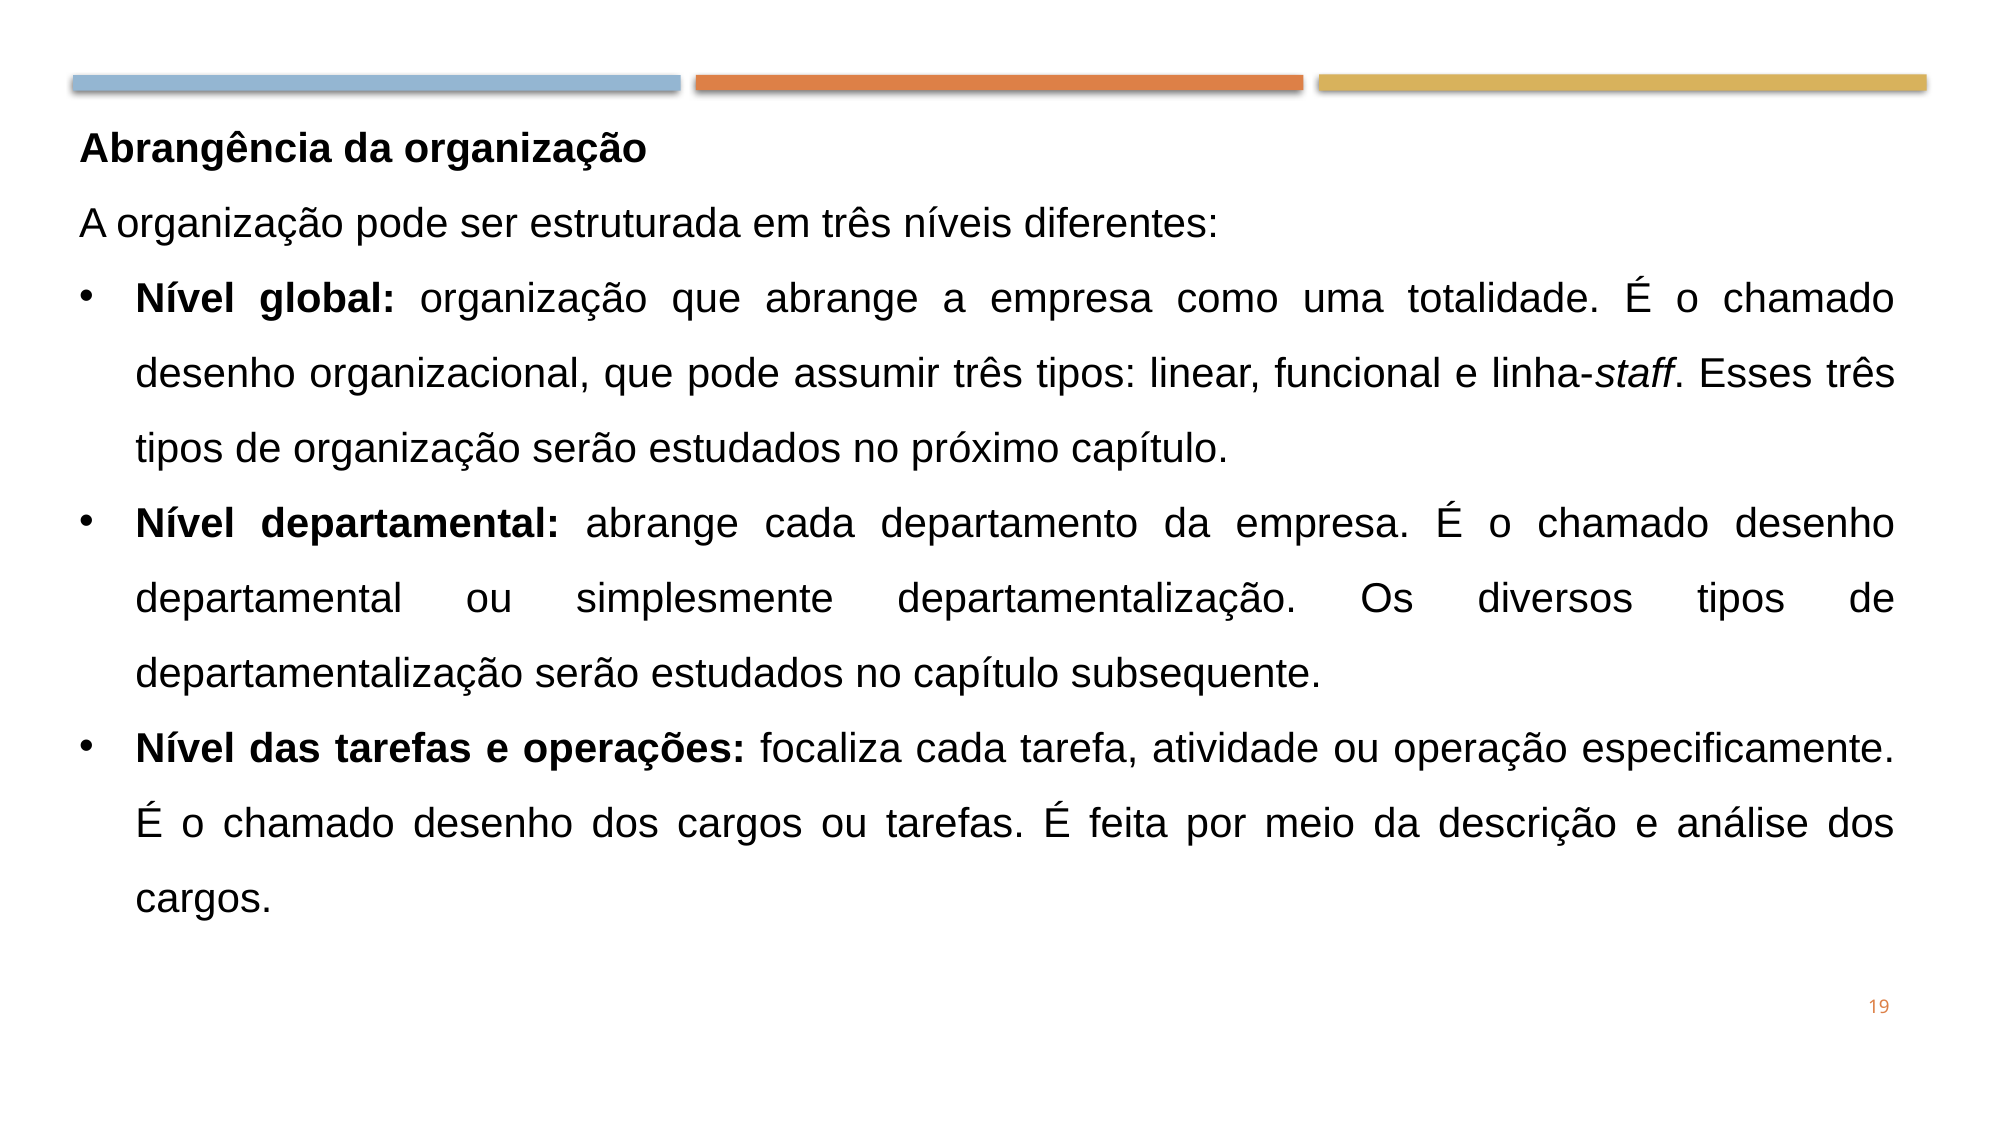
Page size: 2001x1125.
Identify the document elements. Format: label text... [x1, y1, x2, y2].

slide_number 19 [1732, 977, 1905, 1037]
text_box Abrangência da organização A organização pode ser estruturada em três níveis diferentes: Nível global: organização que abrange a empresa como uma totalidade. É o chamado desenho organizacional, que pode assumir três tipos: linear, funcional e linha-staff. Esses três tipos de organização serão estudados no próximo capítulo. Nível departamental: abrange cada departamento da empresa. É o chamado desenho departamental ou simplesmente departamentalização. Os diversos tipos de departamentalização serão estudados no capítulo subsequente. Nível das tarefas e operações: focaliza cada tarefa, atividade ou operação especificamente. É o chamado desenho dos cargos ou tarefas. É feita por meio da descrição e análise dos cargos. [64, 87, 1911, 928]
